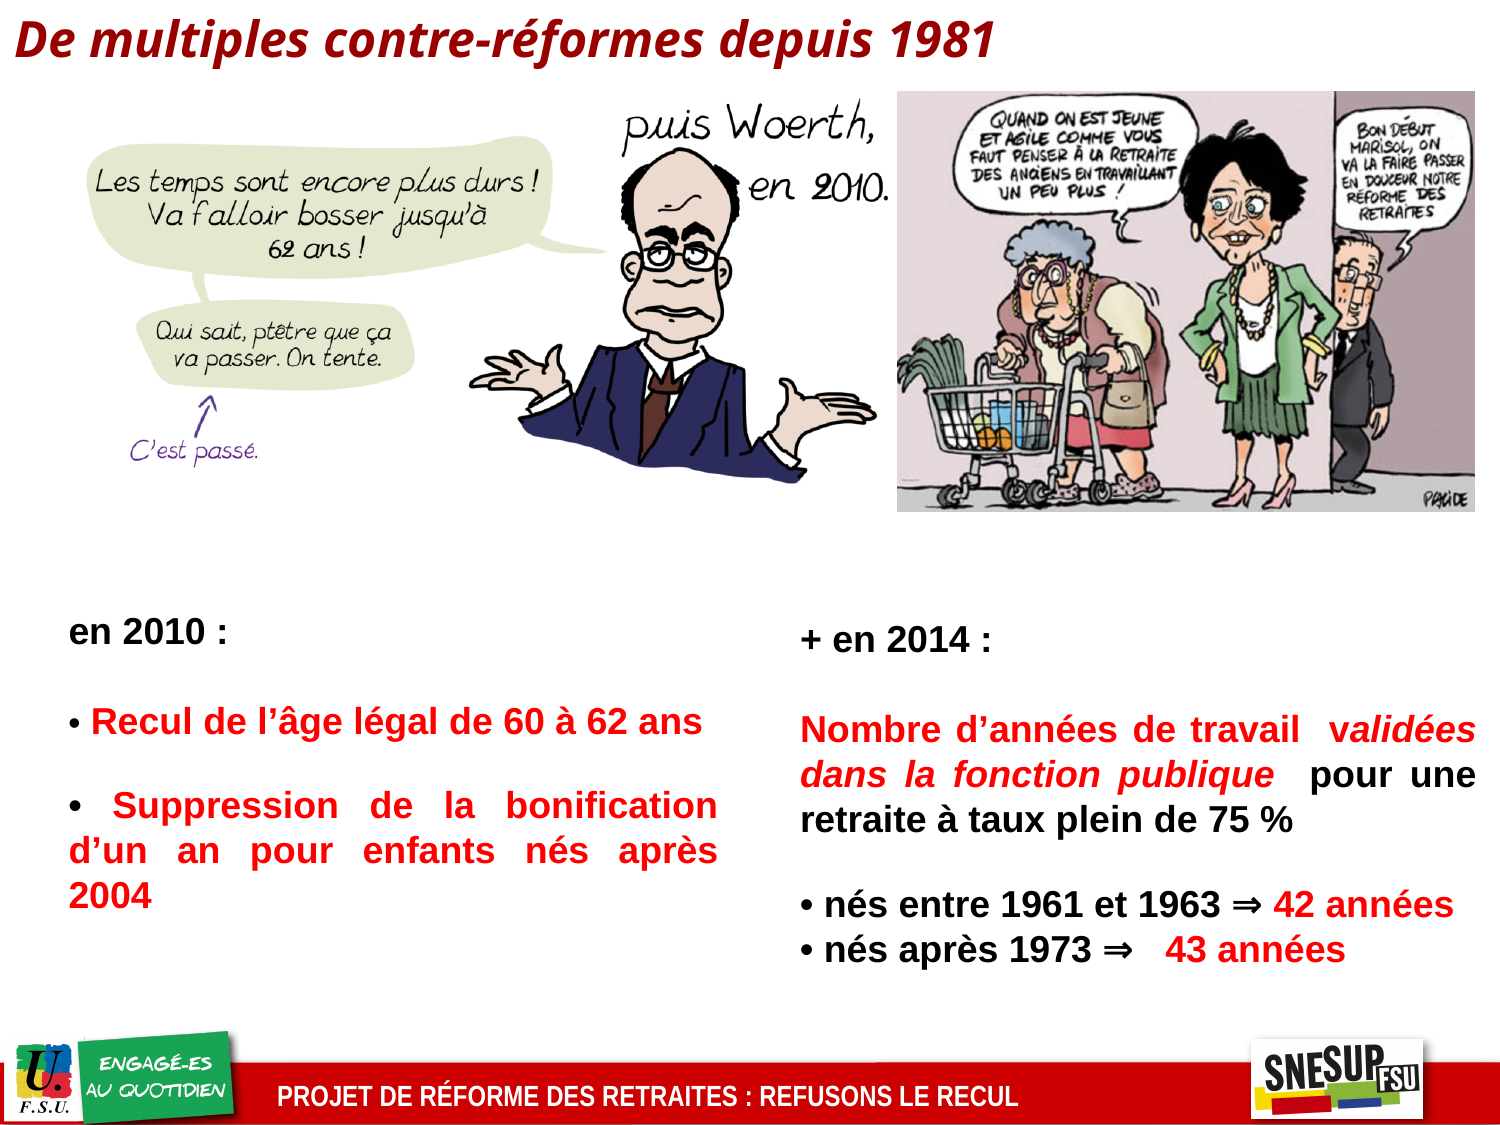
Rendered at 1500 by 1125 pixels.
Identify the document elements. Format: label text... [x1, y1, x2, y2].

text_box De multiples contre-réformes depuis 1981 [0, 0, 1375, 76]
picture [4, 1027, 246, 1125]
picture [1251, 1059, 1423, 1119]
picture [68, 80, 1475, 512]
text_box en 2010 : • Recul de l’âge légal de 60 à 62 ans • Suppression de la bonification d’un an pour enfants nés après 2004 [68, 606, 719, 925]
text_box + en 2014 : Nombre d’années de travail validées dans la fonction publique pour une retraite à taux plein de 75 % • nés entre 1961 et 1963 ⇒ 42 années • nés après 1973 ⇒ 43 années [799, 589, 1477, 1059]
